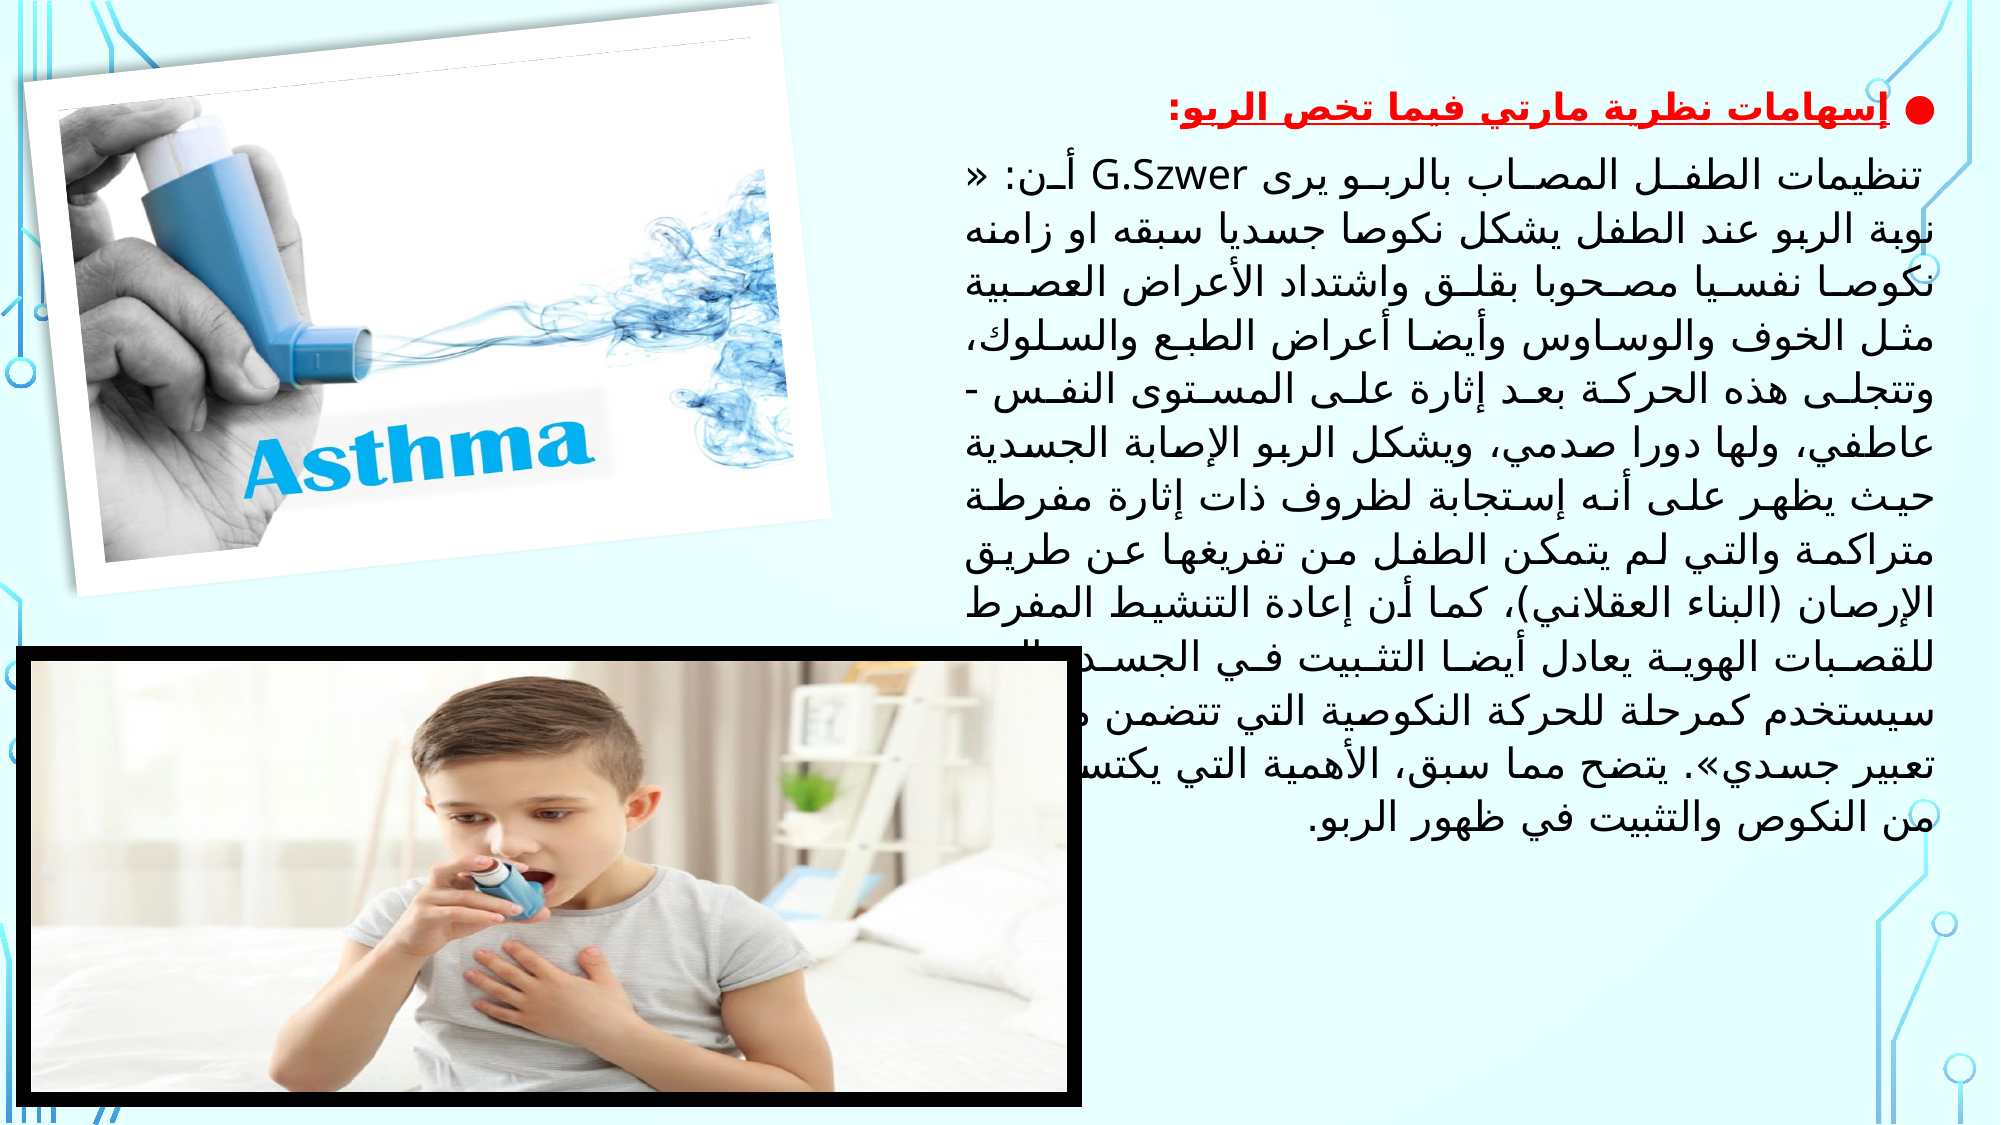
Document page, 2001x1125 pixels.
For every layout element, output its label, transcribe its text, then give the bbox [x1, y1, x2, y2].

picture [59, 38, 797, 562]
text_box ● إسهامات نظرية مارتي فيما تخص الربو: تنظيمات الطفل المصاب بالربو يرى G.Szwer أن: « نوبة الربو عند الطفل يشكل نكوصا جسديا سبقه او زامنه نكوصا نفسيا مصحوبا بقلق واشتداد الأعراض العصبية مثل الخوف والوساوس وأيضا أعراض الطبع والسلوك، وتتجلى هذه الحركة بعد إثارة على المستوى النفس - عاطفي، ولها دورا صدمي، ويشكل الربو الإصابة الجسدية حيث يظهر على أنه إستجابة لظروف ذات إثارة مفرطة متراكمة والتي لم يتمكن الطفل من تفريغها عن طريق الإرصان (البناء العقلاني)، كما أن إعادة التنشيط المفرط للقصبات الهوية يعادل أيضا التثبيت في الجسد والذي سيستخدم كمرحلة للحركة النكوصية التي تتضمن مستوي تعبير جسدي». يتضح مما سبق، الأهمية التي يكتسبها كل من النكوص والتثبيت في ظهور الربو. [949, 72, 1951, 848]
picture [30, 660, 1068, 1093]
